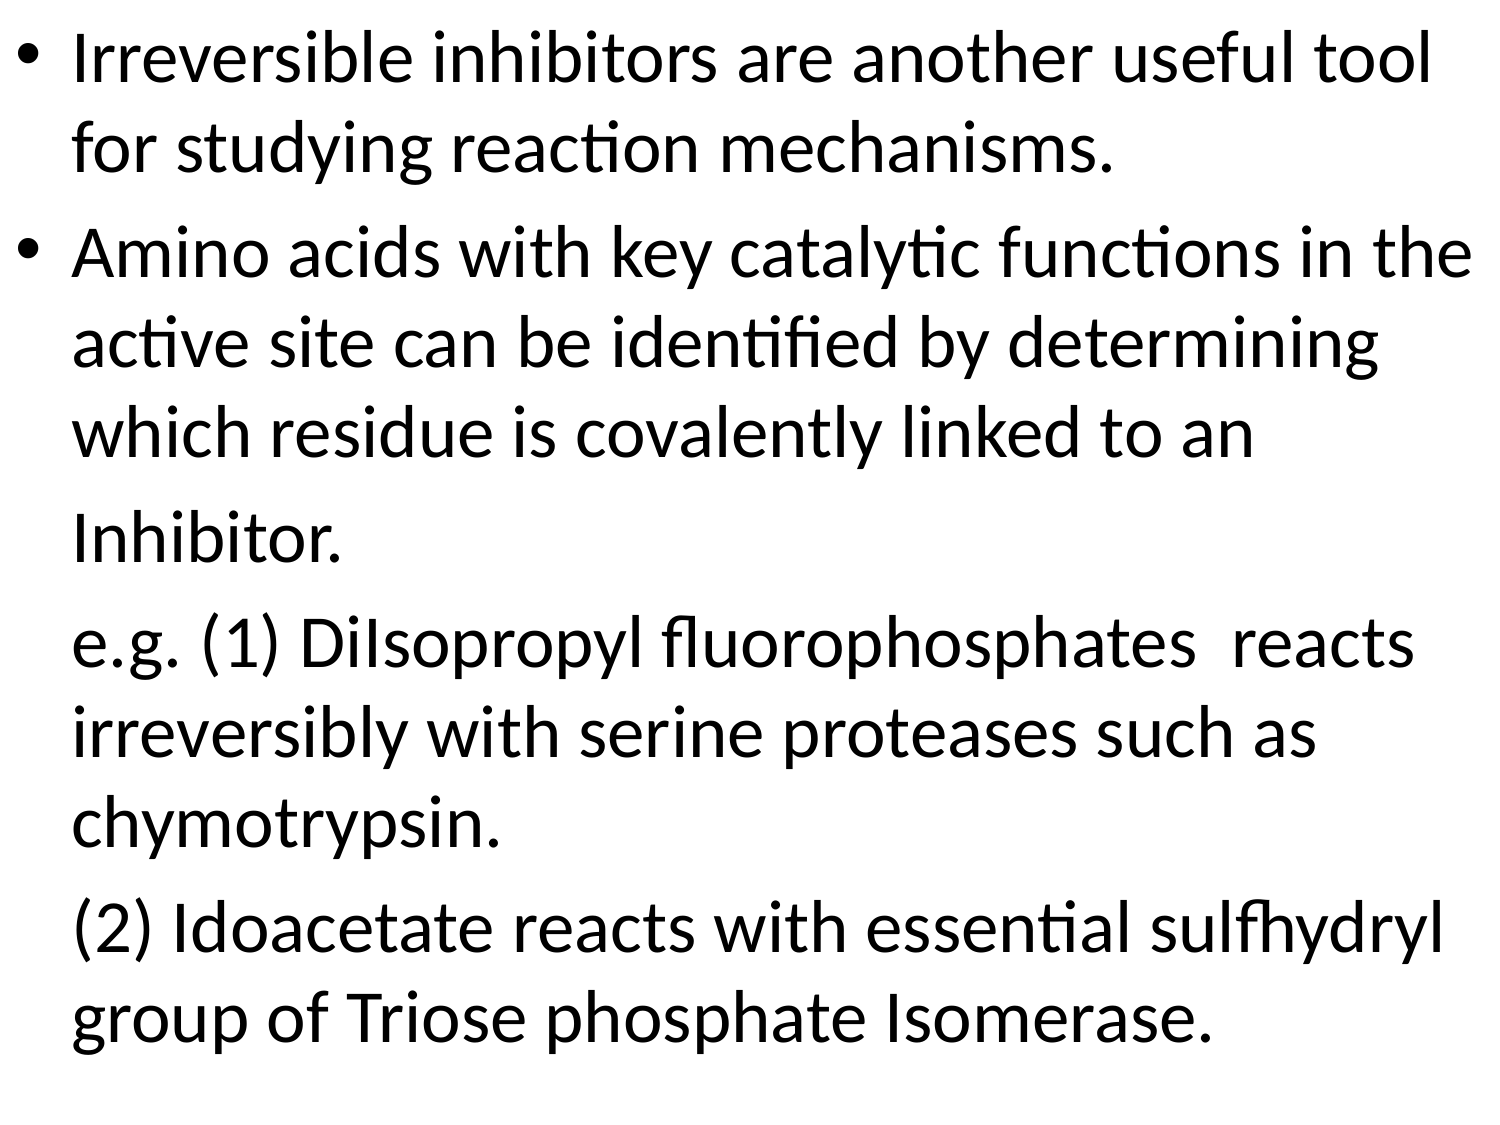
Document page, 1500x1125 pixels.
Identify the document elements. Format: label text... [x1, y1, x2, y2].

list Irreversible inhibitors are another useful tool for studying reaction mechanisms. Amino acids with key catalytic functions in the active site can be identified by determining which residue is covalently linked to an Inhibitor. e.g. (1) DiIsopropyl fluorophosphates reacts irreversibly with serine proteases such as chymotrypsin. (2) Idoacetate reacts with essential sulfhydryl group of Triose phosphate Isomerase. [0, 0, 1500, 1125]
